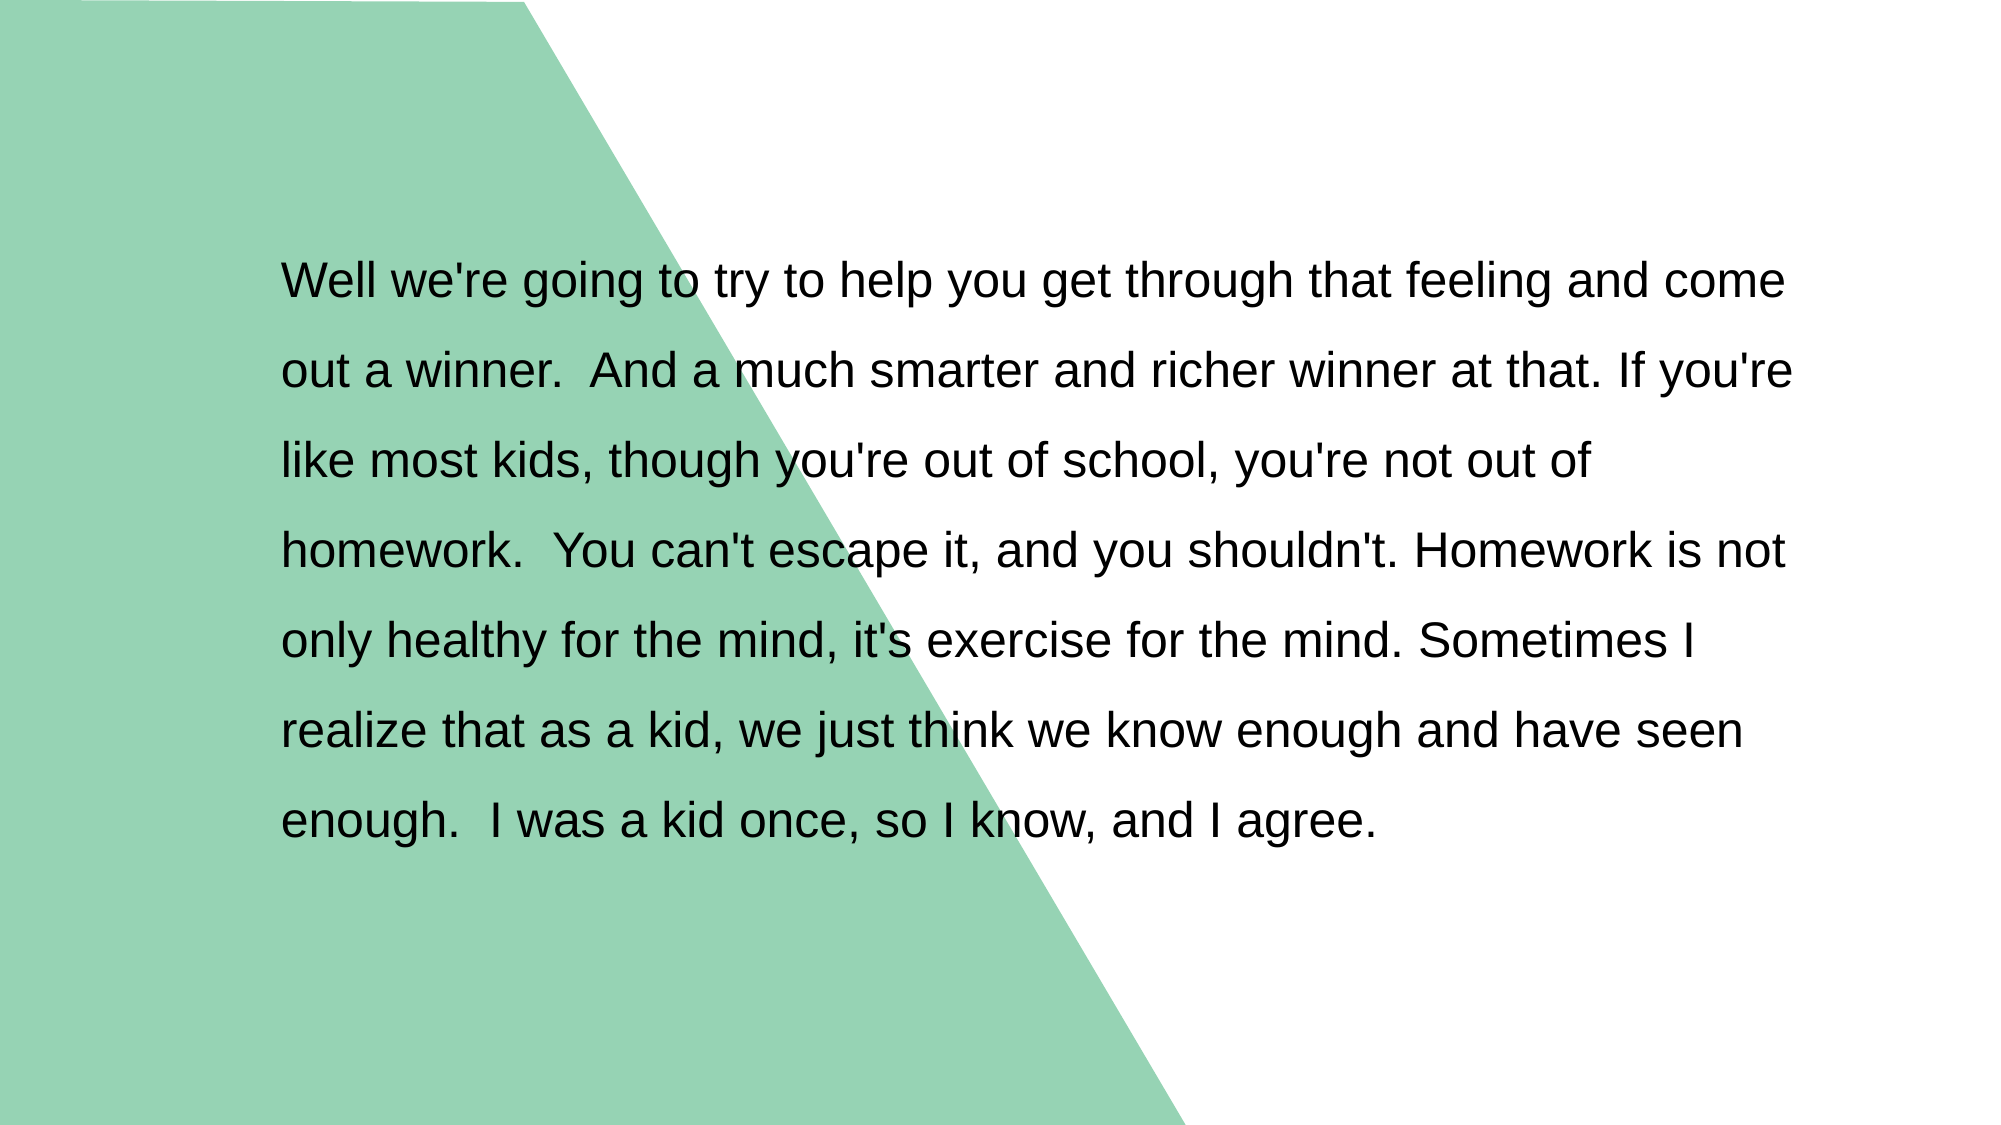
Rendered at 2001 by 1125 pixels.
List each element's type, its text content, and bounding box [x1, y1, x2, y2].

text_box [0, 0, 1187, 1125]
text_box Well we're going to try to help you get through that feeling and come out a winner. And a much smarter and richer winner at that. If you're like most kids, though you're out of school, you're not out of homework. You can't escape it, and you shouldn't. Homework is not only healthy for the mind, it's exercise for the mind. Sometimes I realize that as a kid, we just think we know enough and have seen enough. I was a kid once, so I know, and I agree. [265, 209, 1846, 855]
